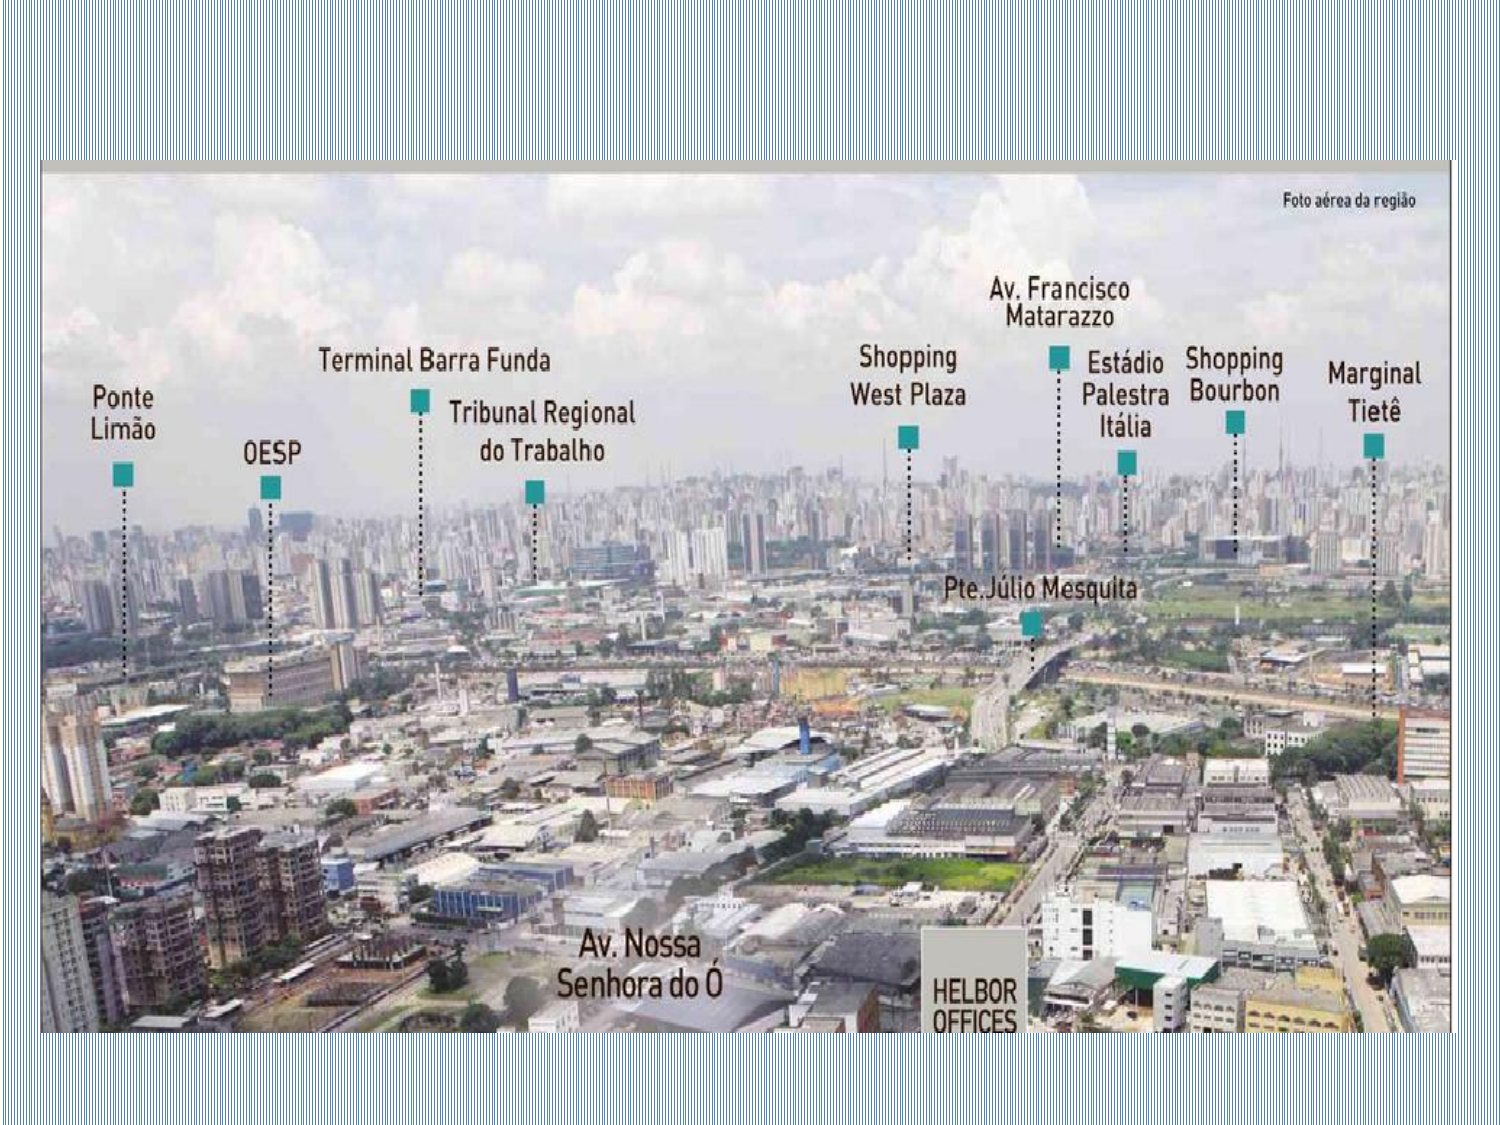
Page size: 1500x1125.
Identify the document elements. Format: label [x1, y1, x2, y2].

picture [40, 160, 1456, 1034]
